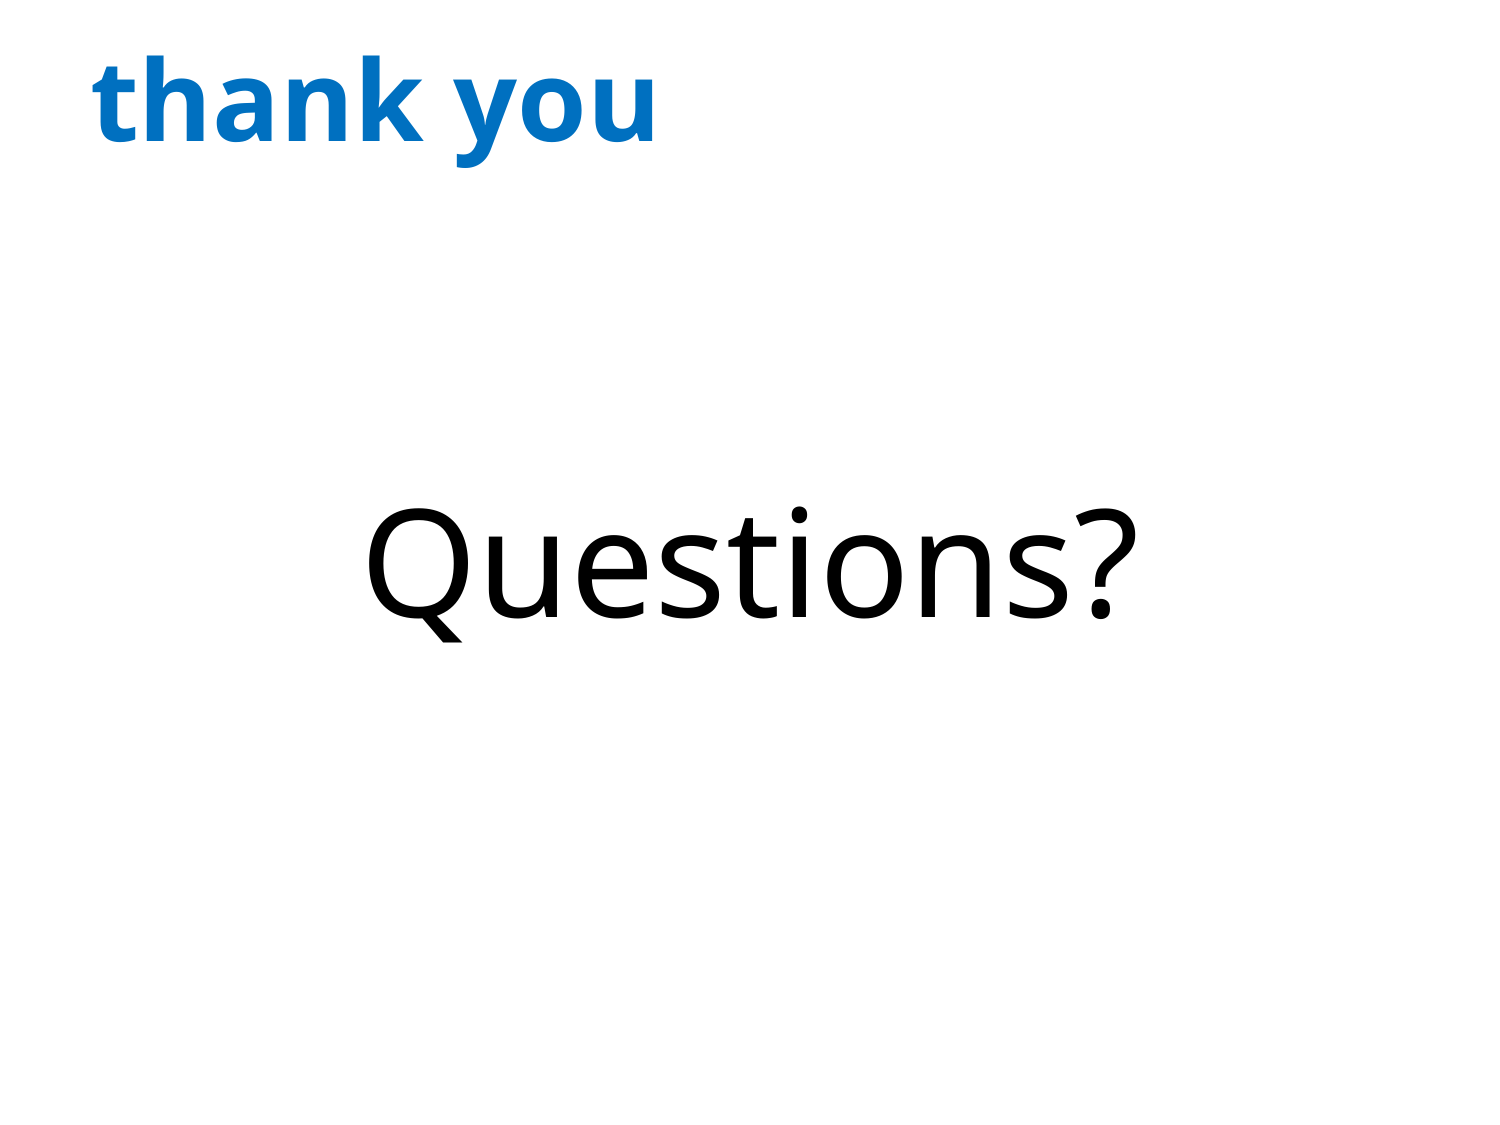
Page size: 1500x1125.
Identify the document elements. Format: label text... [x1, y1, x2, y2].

title thank you [75, 0, 1425, 213]
list Questions? [75, 249, 1425, 1005]
